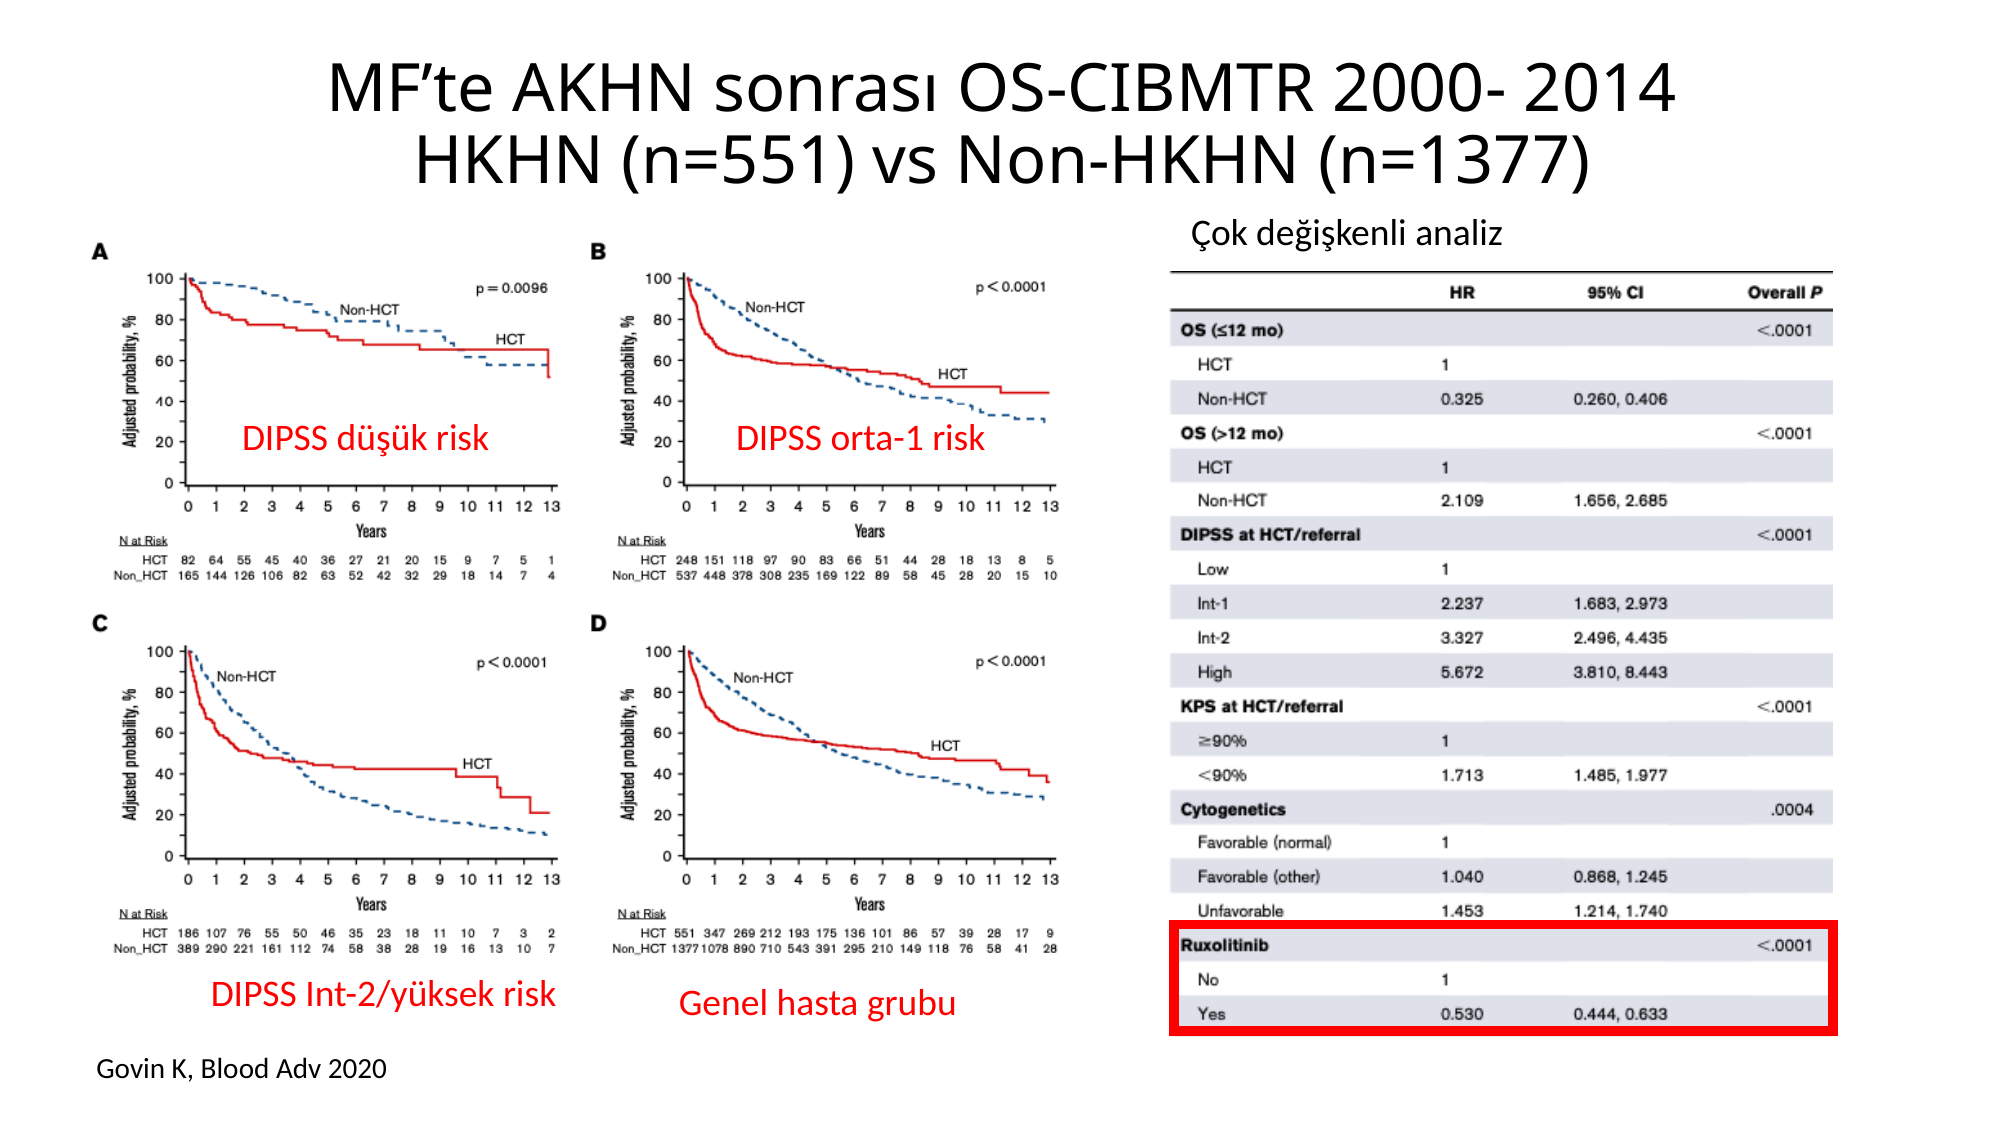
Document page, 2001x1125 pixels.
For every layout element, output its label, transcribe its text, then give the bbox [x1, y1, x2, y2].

picture [83, 239, 1064, 963]
text_box Govin K, Blood Adv 2020 [81, 1042, 403, 1092]
title MF’te AKHN sonrası OS-CIBMTR 2000- 2014 HKHN (n=551) vs Non-HKHN (n=1377) [79, 59, 1925, 201]
picture [1164, 271, 1833, 1043]
text_box Genel hasta grubu [664, 970, 973, 1031]
text_box Çok değişkenli analiz [1176, 200, 1518, 261]
text_box DIPSS Int-2/yüksek risk [196, 963, 572, 1022]
